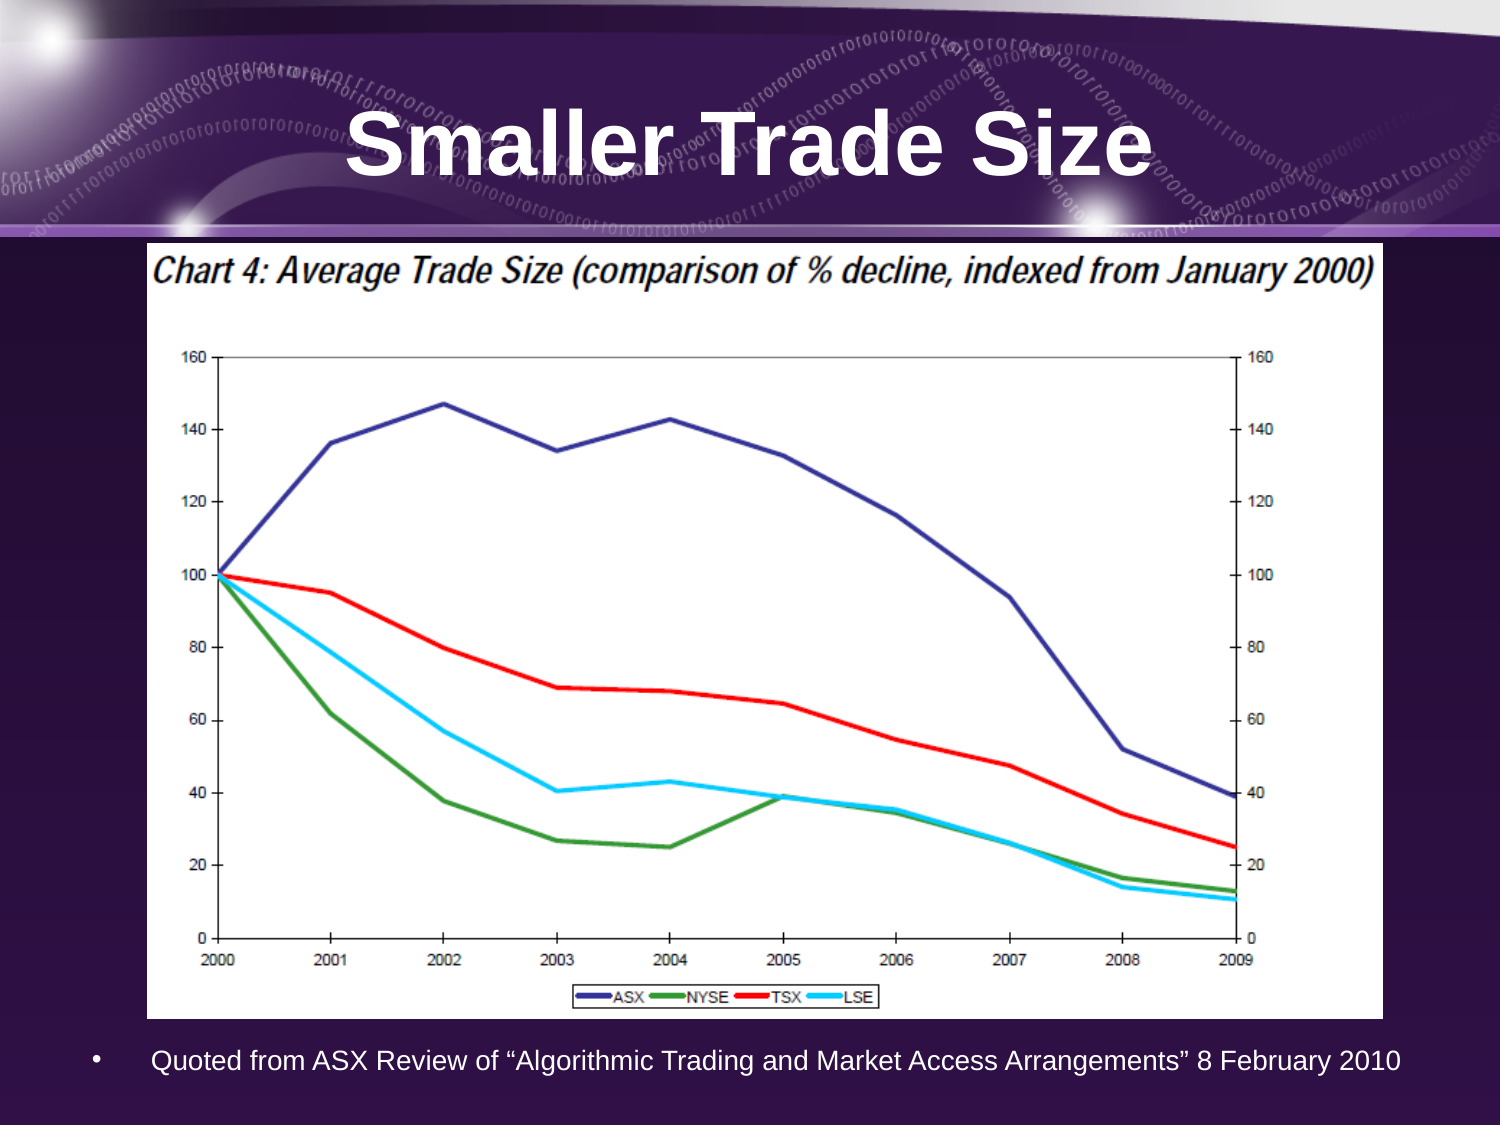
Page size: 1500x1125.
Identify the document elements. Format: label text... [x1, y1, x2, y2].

list Quoted from ASX Review of “Algorithmic Trading and Market Access Arrangements” 8 February 2010 [76, 1034, 1449, 1095]
picture [147, 243, 1383, 1019]
title Smaller Trade Size [74, 44, 1426, 233]
picture [0, 0, 1500, 237]
